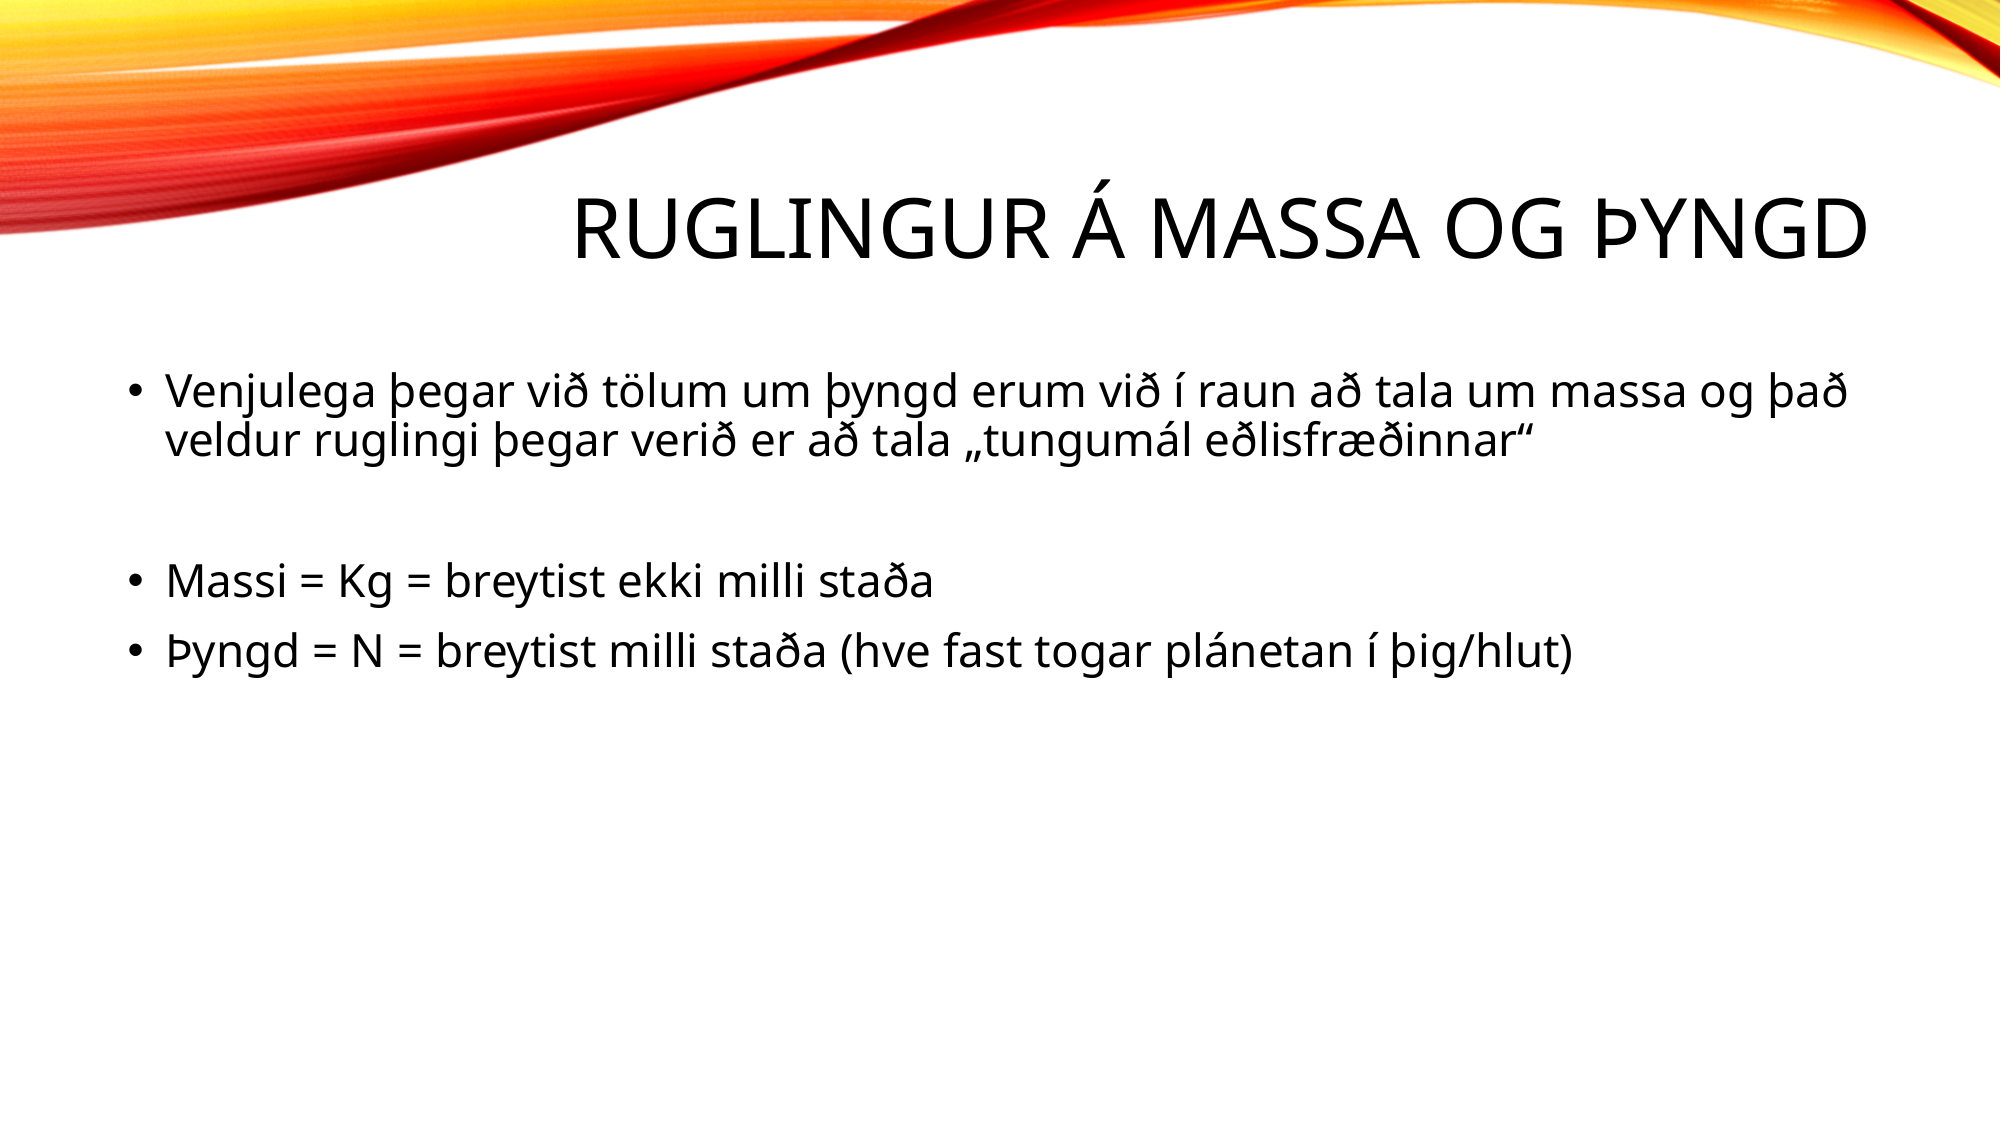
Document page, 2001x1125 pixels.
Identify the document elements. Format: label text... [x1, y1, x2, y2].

picture [0, 0, 2000, 237]
title Ruglingur á massa og þyngd [474, 125, 1888, 338]
list Venjulega þegar við tölum um þyngd erum við í raun að tala um massa og það veldur ruglingi þegar verið er að tala „tungumál eðlisfræðinnar“ Massi = Kg = breytist ekki milli staða Þyngd = N = breytist milli staða (hve fast togar plánetan í þig/hlut) [112, 360, 1888, 1021]
